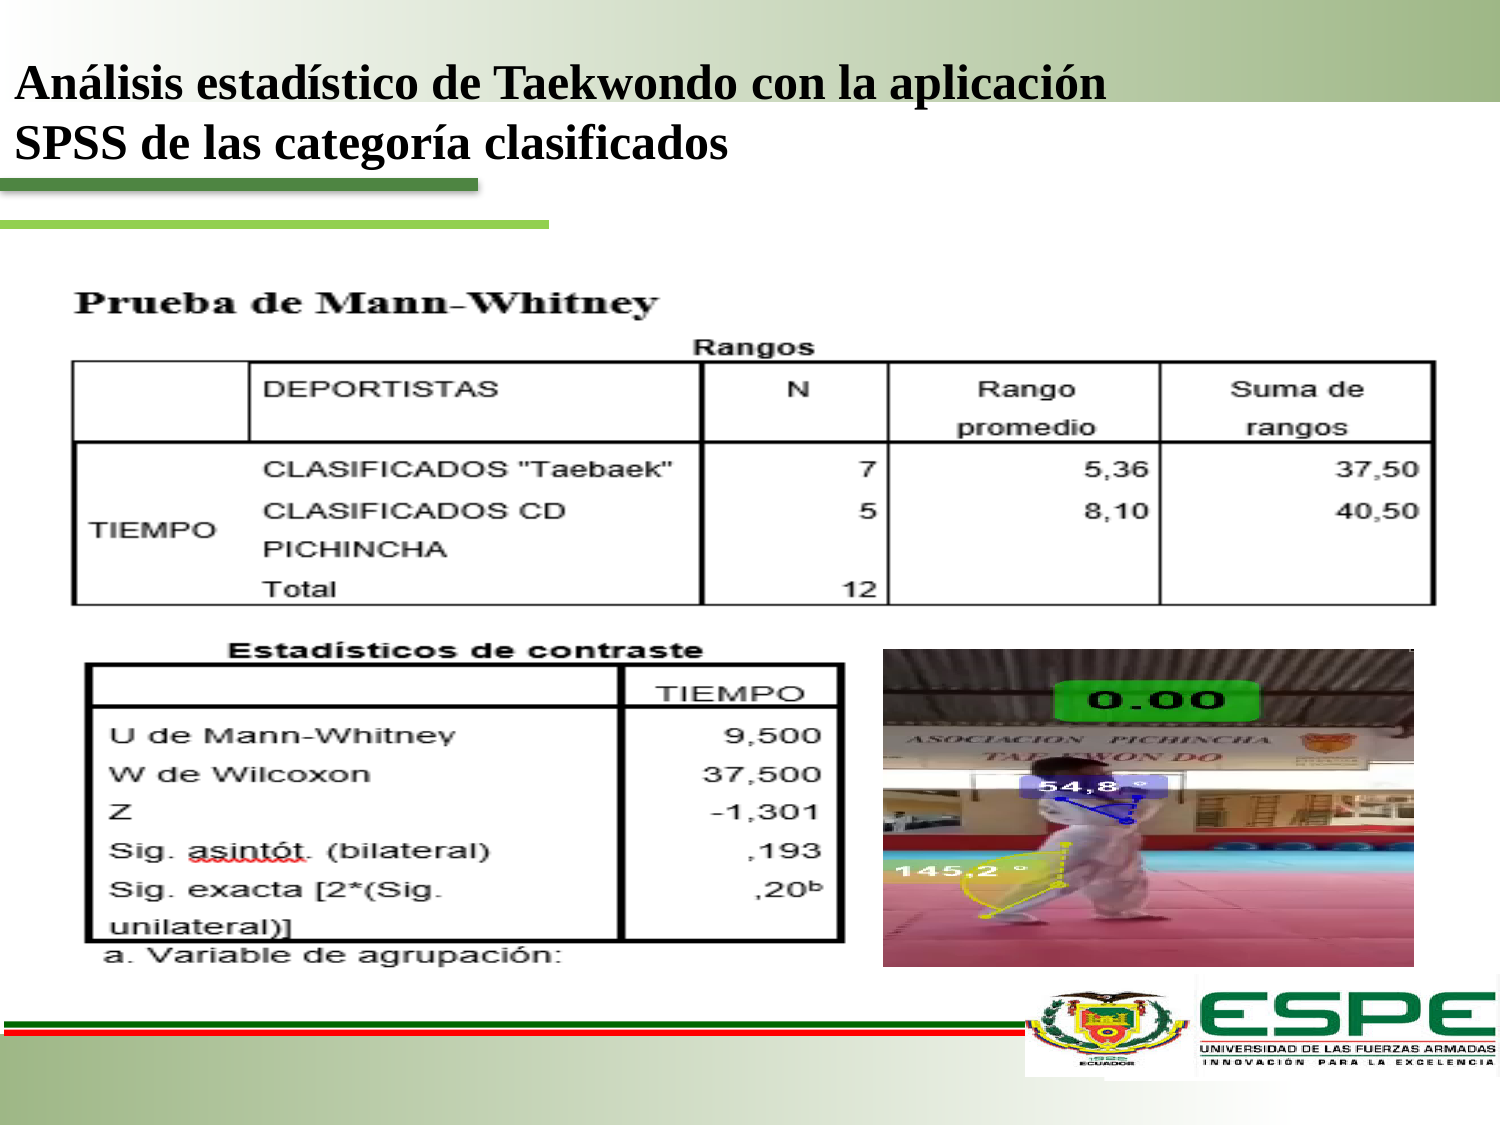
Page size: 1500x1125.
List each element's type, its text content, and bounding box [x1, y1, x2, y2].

picture [48, 263, 1500, 996]
picture [1025, 974, 1500, 1081]
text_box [882, 648, 1415, 968]
text_box Análisis estadístico de Taekwondo con la aplicación SPSS de las categoría clasificados [0, 42, 1128, 223]
